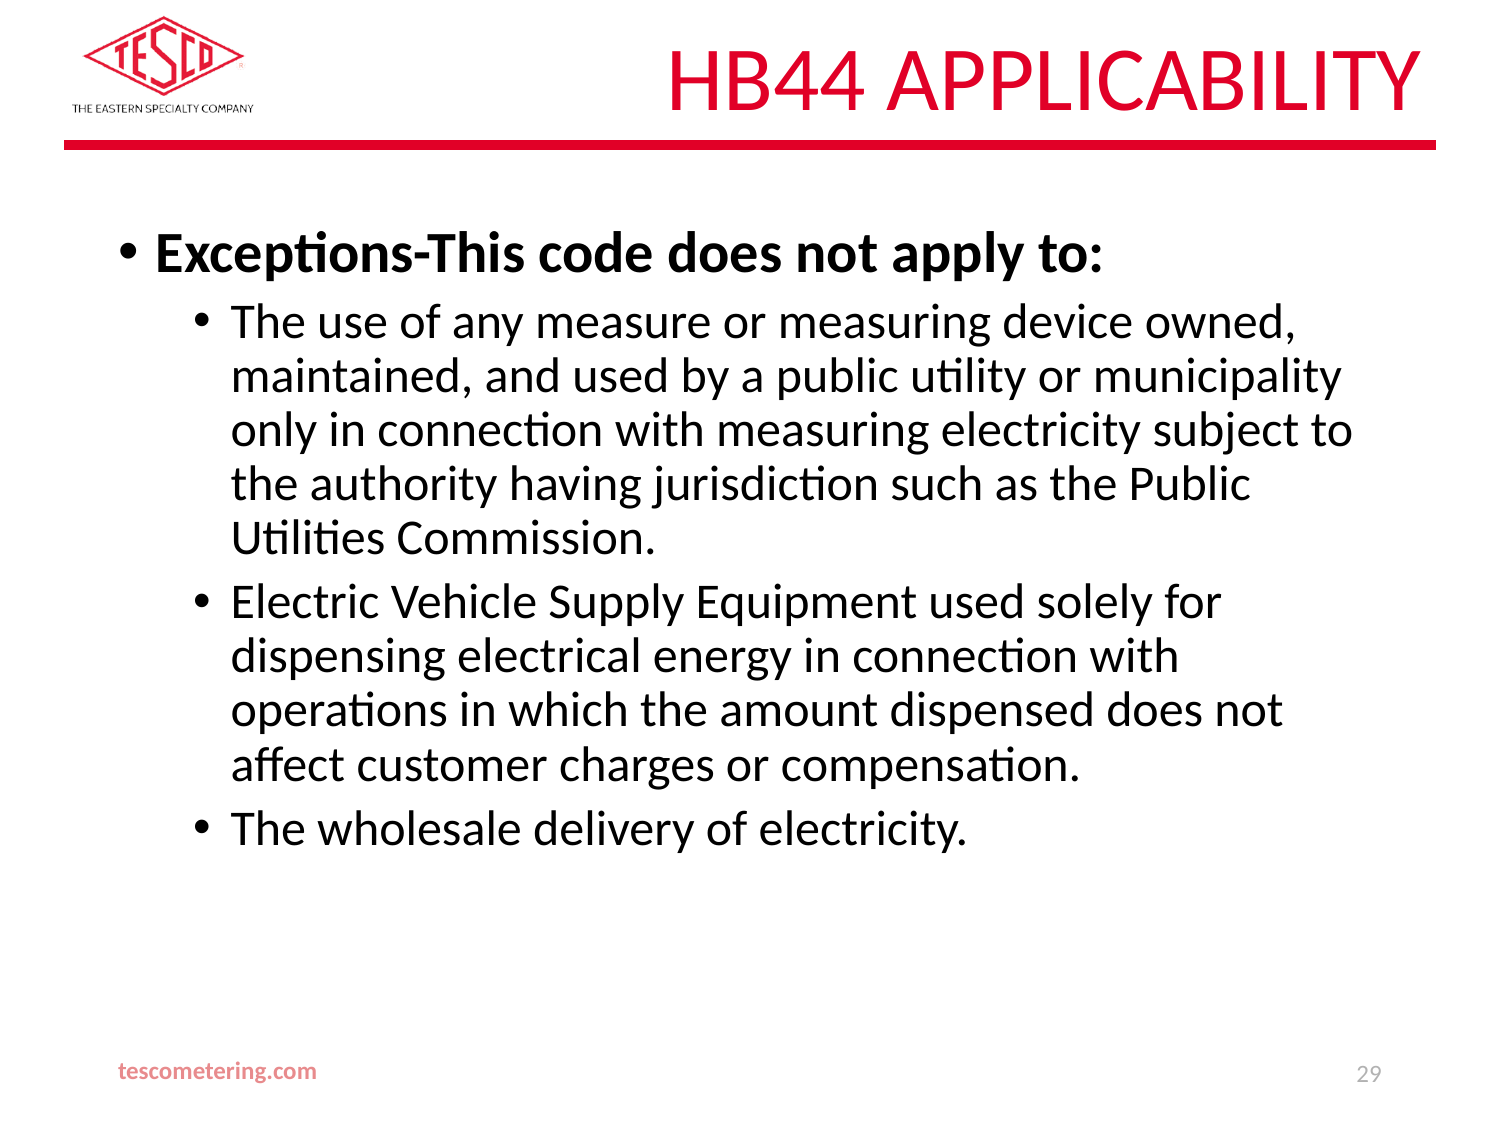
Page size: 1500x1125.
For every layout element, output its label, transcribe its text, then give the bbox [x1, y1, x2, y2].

slide_number 29 [1059, 1042, 1397, 1103]
title HB44 APPLICABILITY [255, 24, 1438, 137]
list Exceptions-This code does not apply to: The use of any measure or measuring device owned, maintained, and used by a public utility or municipality only in connection with measuring electricity subject to the authority having jurisdiction such as the Public Utilities Commission. Electric Vehicle Supply Equipment used solely for dispensing electrical energy in connection with operations in which the amount dispensed does not affect customer charges or compensation. The wholesale delivery of electricity. [103, 214, 1397, 1010]
picture [72, 9, 256, 121]
footer tescometering.com [103, 1039, 610, 1100]
